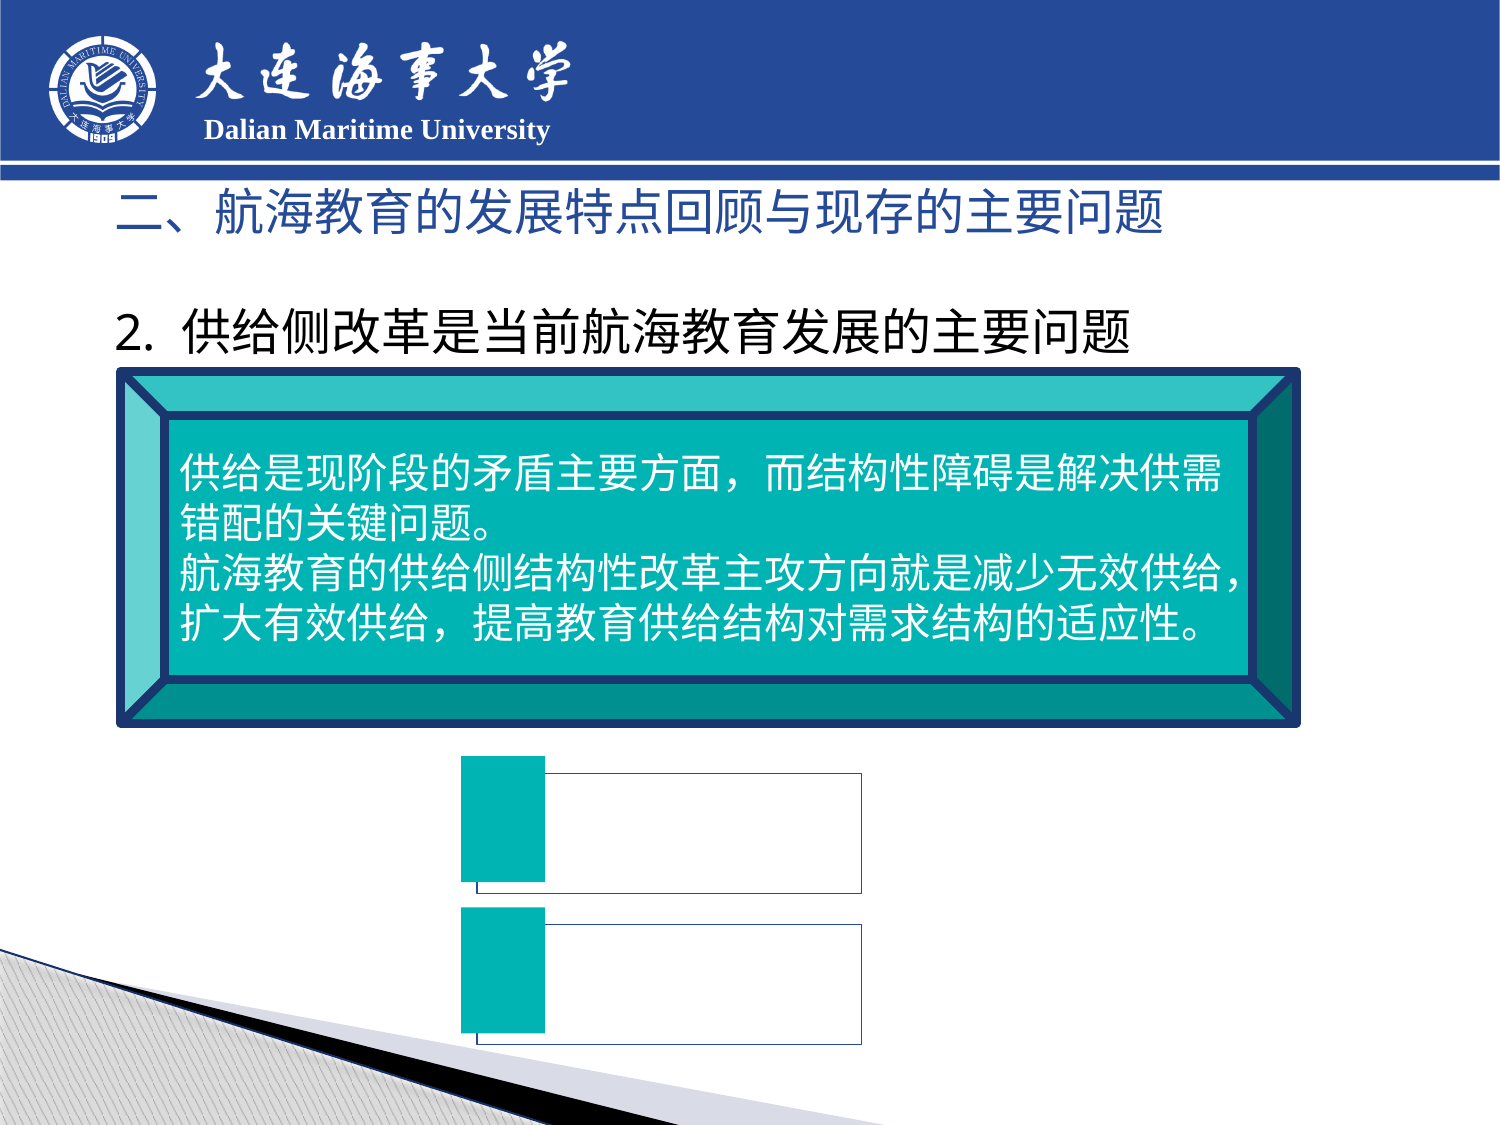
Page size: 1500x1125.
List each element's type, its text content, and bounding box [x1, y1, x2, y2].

text_box 二、航海教育的发展特点回顾与现存的主要问题 2. 供给侧改革是当前航海教育发展的主要问题 [41, 172, 1377, 368]
text_box 供给是现阶段的矛盾主要方面，而结构性障碍是解决供需错配的关键问题。 航海教育的供给侧结构性改革主攻方向就是减少无效供给，扩大有效供给，提高教育供给结构对需求结构的适应性。 [116, 367, 1301, 728]
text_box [324, 753, 999, 1048]
